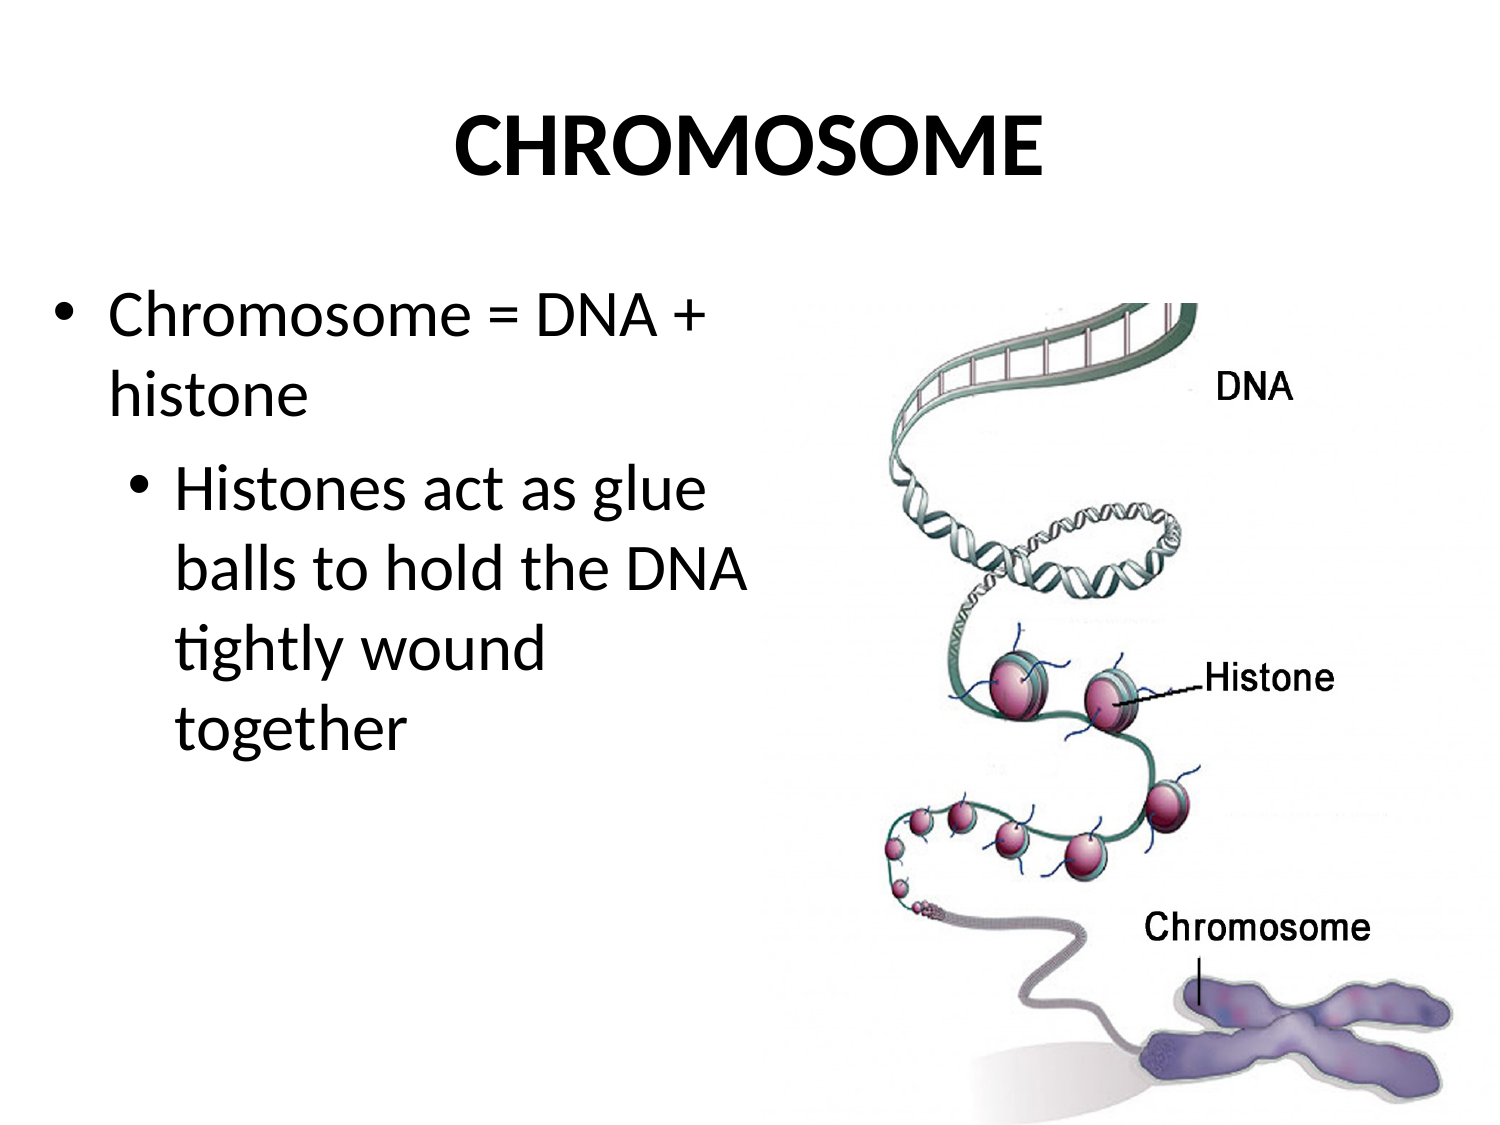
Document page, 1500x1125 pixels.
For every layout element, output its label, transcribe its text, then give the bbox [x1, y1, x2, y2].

title CHROMOSOME [75, 45, 1425, 233]
list Chromosome = DNA + histone Histones act as glue balls to hold the DNA tightly wound together [37, 262, 800, 1125]
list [762, 302, 1500, 1125]
